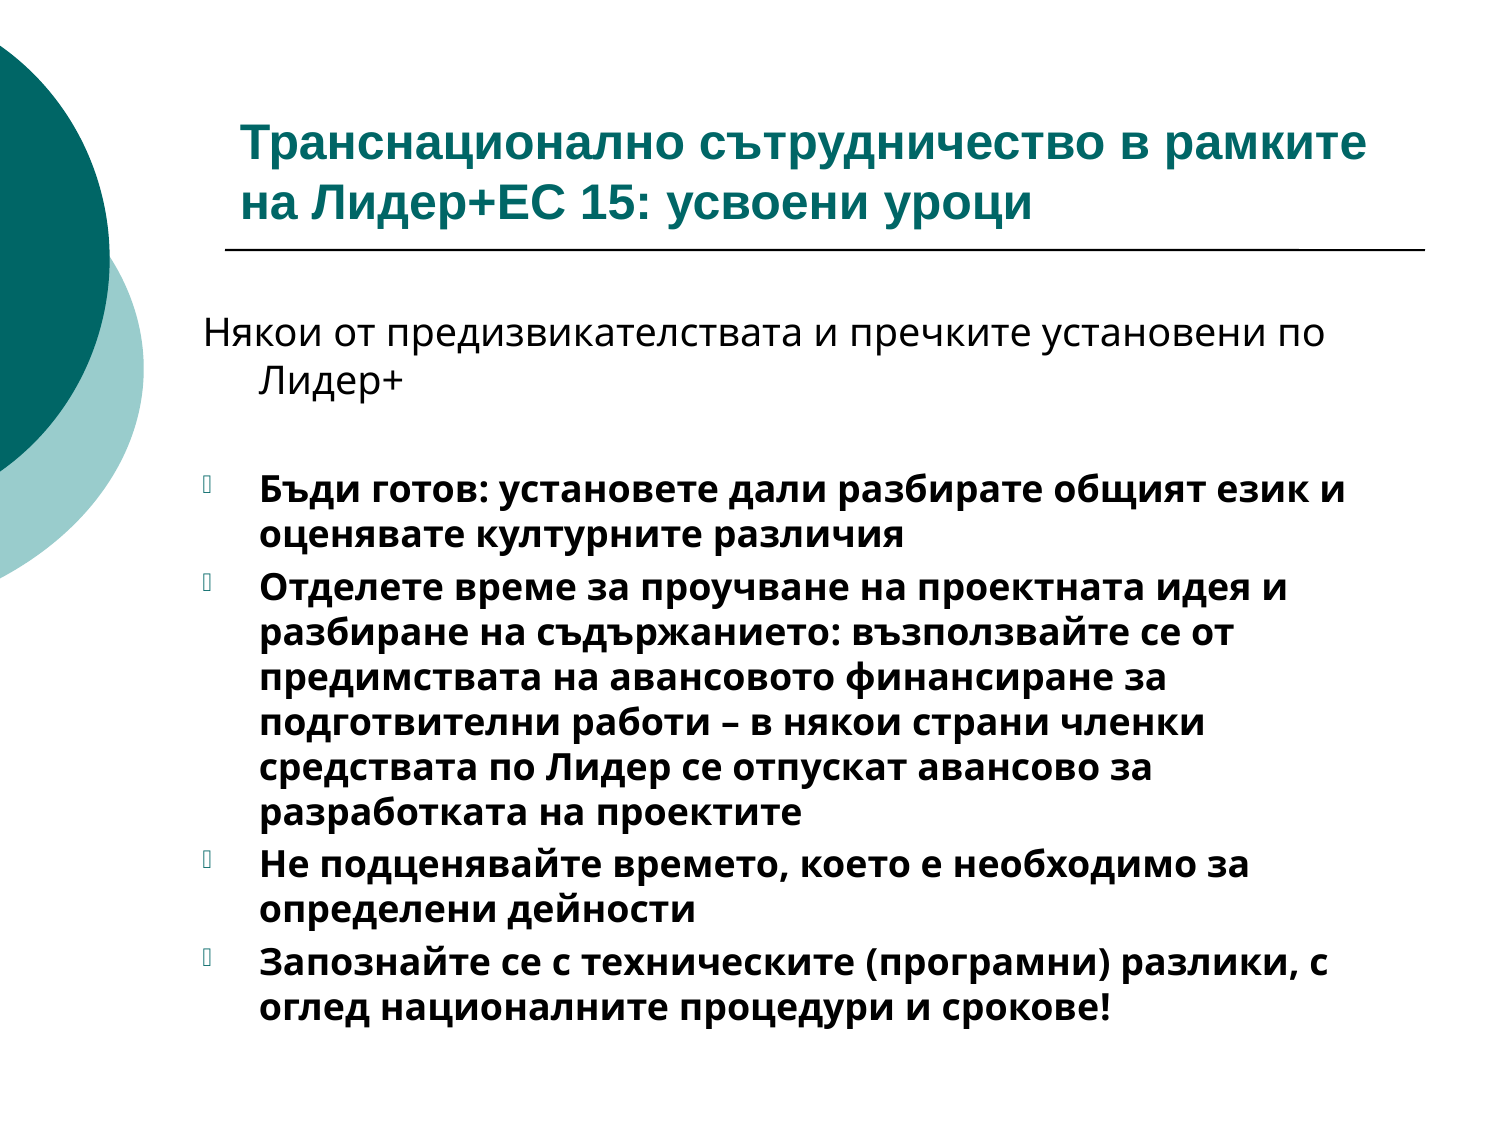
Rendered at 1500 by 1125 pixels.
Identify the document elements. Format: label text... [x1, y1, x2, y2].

list Някои от предизвикателствата и пречките установени по Лидер+ Бъди готов: установете дали разбирате общият език и оценявате културните различия Отделете време за проучване на проектната идея и разбиране на съдържанието: възползвайте се от предимствата на авансовото финансиране за подготвителни работи – в някои страни членки средствата по Лидер се отпускат авансово за разработката на проектите Не подценявайте времето, което е необходимо за определени дейности Запознайте се с техническите (програмни) разлики, с оглед националните процедури и срокове! [187, 299, 1442, 975]
title Транснационално сътрудничество в рамките на Лидер+EС 15: усвоени уроци [224, 49, 1425, 238]
